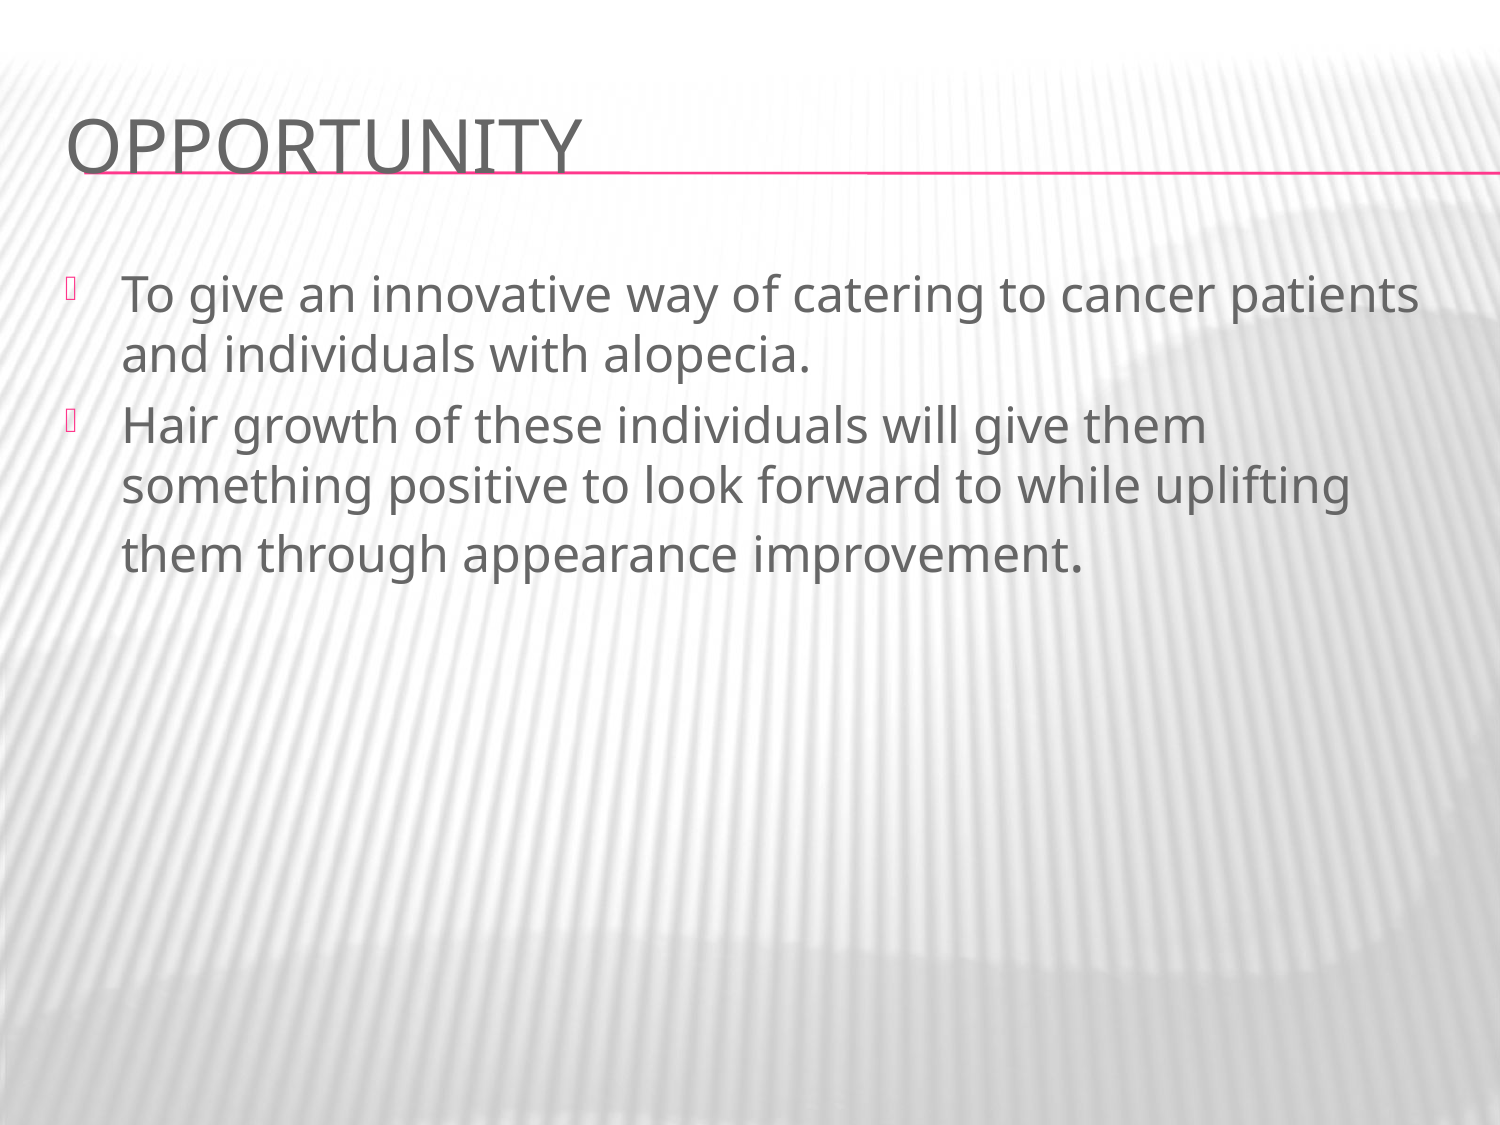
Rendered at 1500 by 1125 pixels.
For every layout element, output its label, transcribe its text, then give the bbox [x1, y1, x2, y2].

title Opportunity [50, 75, 1475, 213]
list To give an innovative way of catering to cancer patients and individuals with alopecia. Hair growth of these individuals will give them something positive to look forward to while uplifting them through appearance improvement. [50, 254, 1475, 998]
